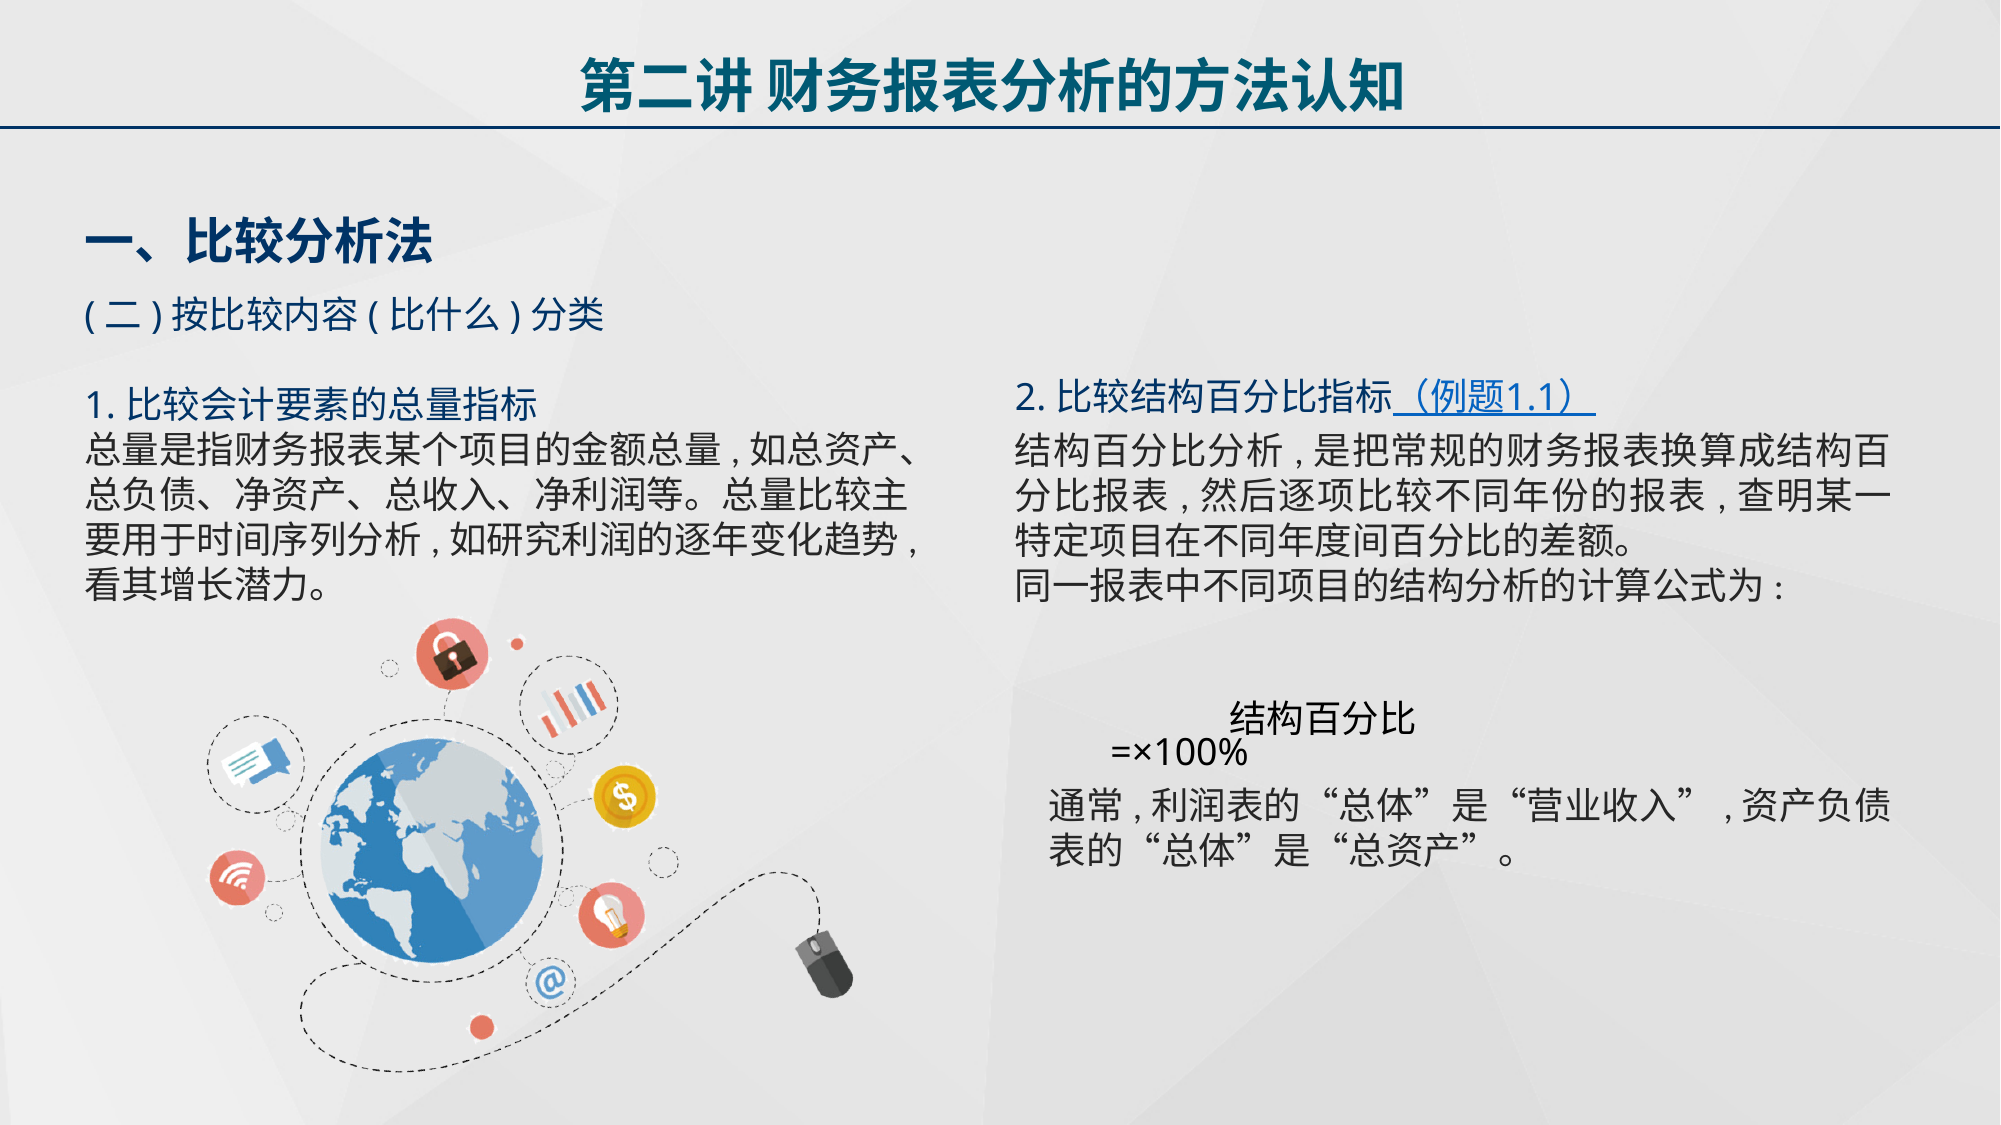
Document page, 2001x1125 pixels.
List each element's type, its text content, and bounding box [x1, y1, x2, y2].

text_box 2.比较结构百分比指标（例题1.1） 结构百分比分析,是把常规的财务报表换算成结构百分比报表,然后逐项比较不同年份的报表,查明某一特定项目在不同年度间百分比的差额。 同一报表中不同项目的结构分析的计算公式为: [999, 365, 1907, 615]
picture [0, 0, 2001, 1125]
text_box 通常,利润表的“总体”是“营业收入”,资产负债表的“总体”是“总资产”。 [1033, 775, 1907, 880]
text_box 第二讲 财务报表分析的方法认知 [563, 41, 1437, 127]
text_box 一、比较分析法 [69, 202, 700, 283]
text_box (二)按比较内容(比什么)分类 1.比较会计要素的总量指标 总量是指财务报表某个项目的金额总量,如总资产、总负债、净资产、总收入、净利润等。总量比较主要用于时间序列分析,如研究利润的逐年变化趋势,看其增长潜力。 [69, 283, 943, 659]
